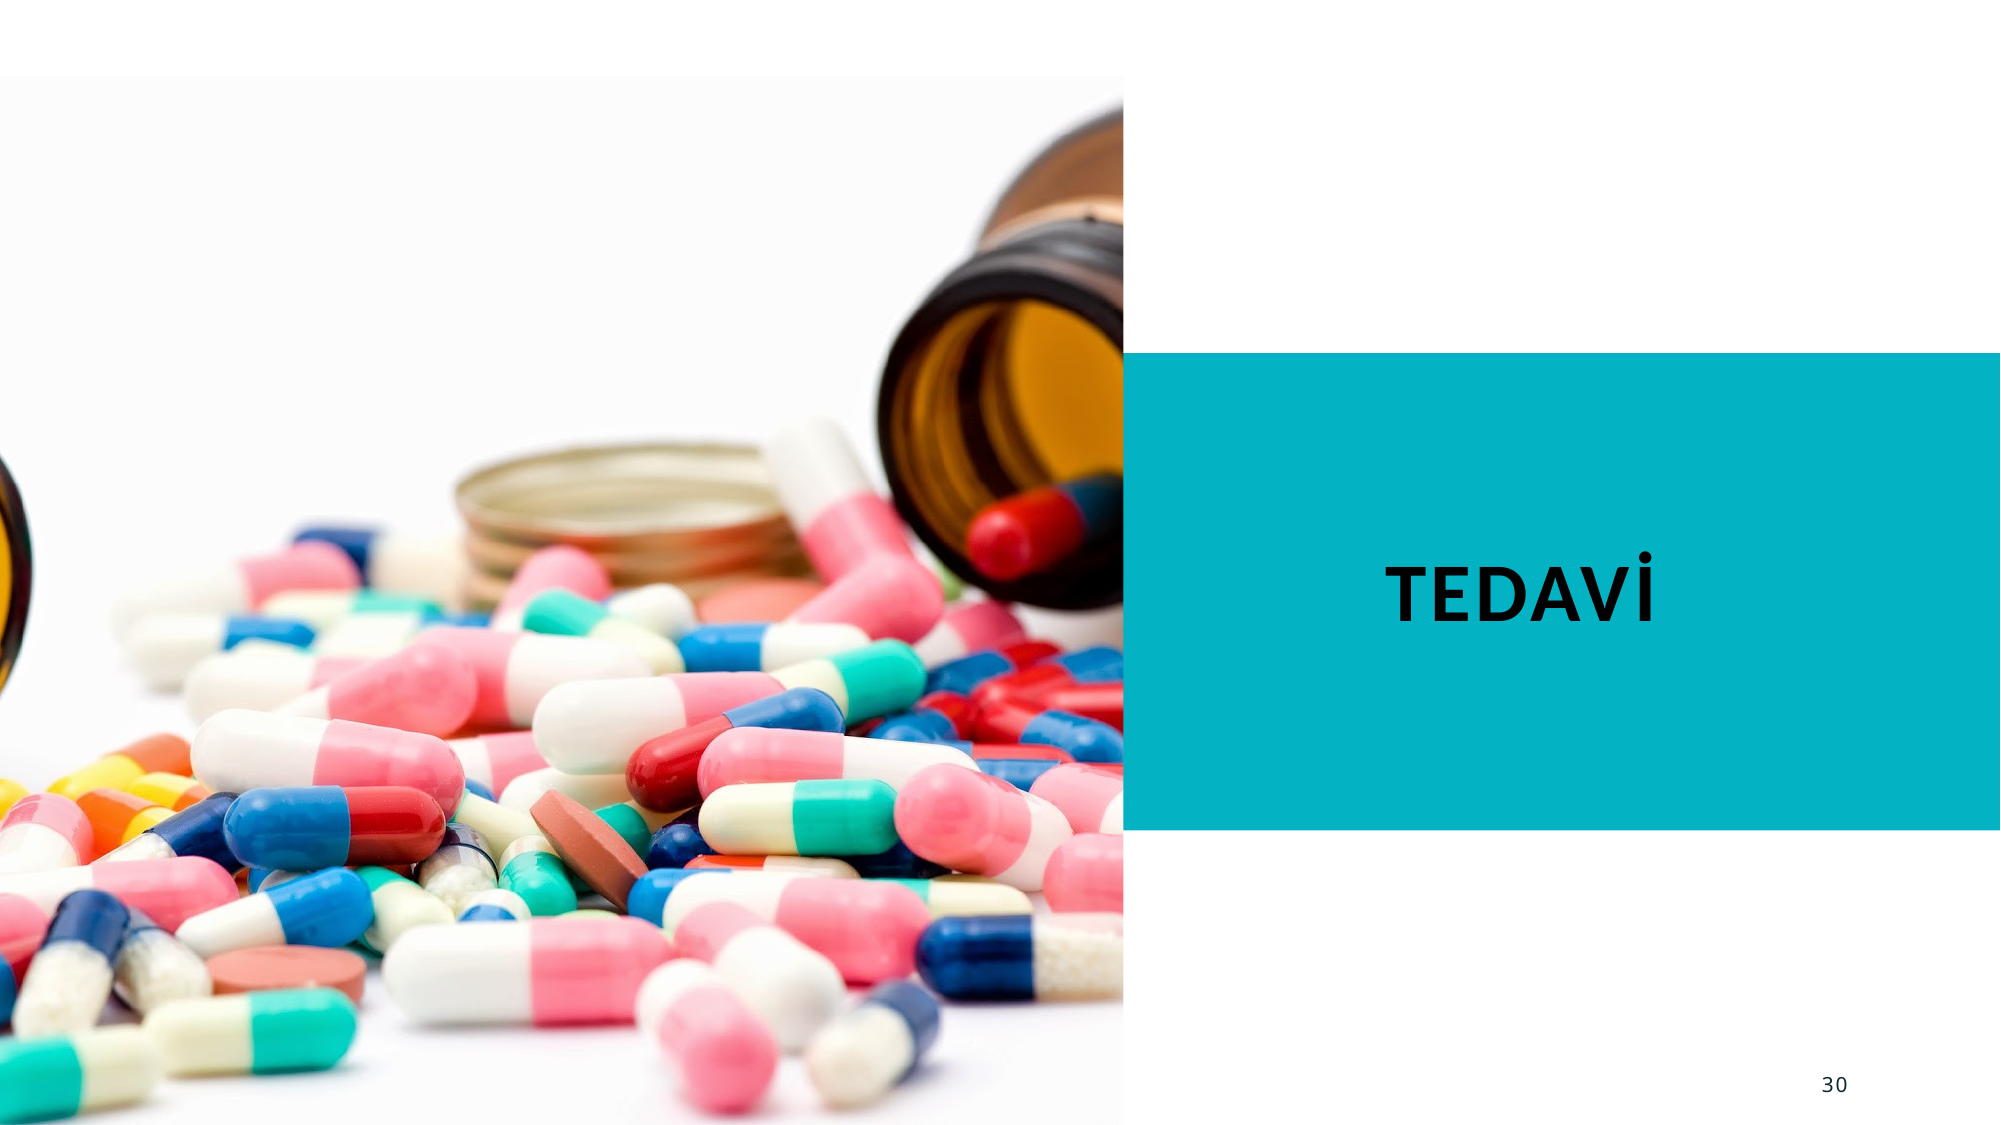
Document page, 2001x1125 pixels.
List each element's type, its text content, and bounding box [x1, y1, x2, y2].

title TEDAVİ [1220, 544, 1822, 650]
picture [0, 76, 1124, 1125]
slide_number 30 [1412, 1068, 1863, 1103]
